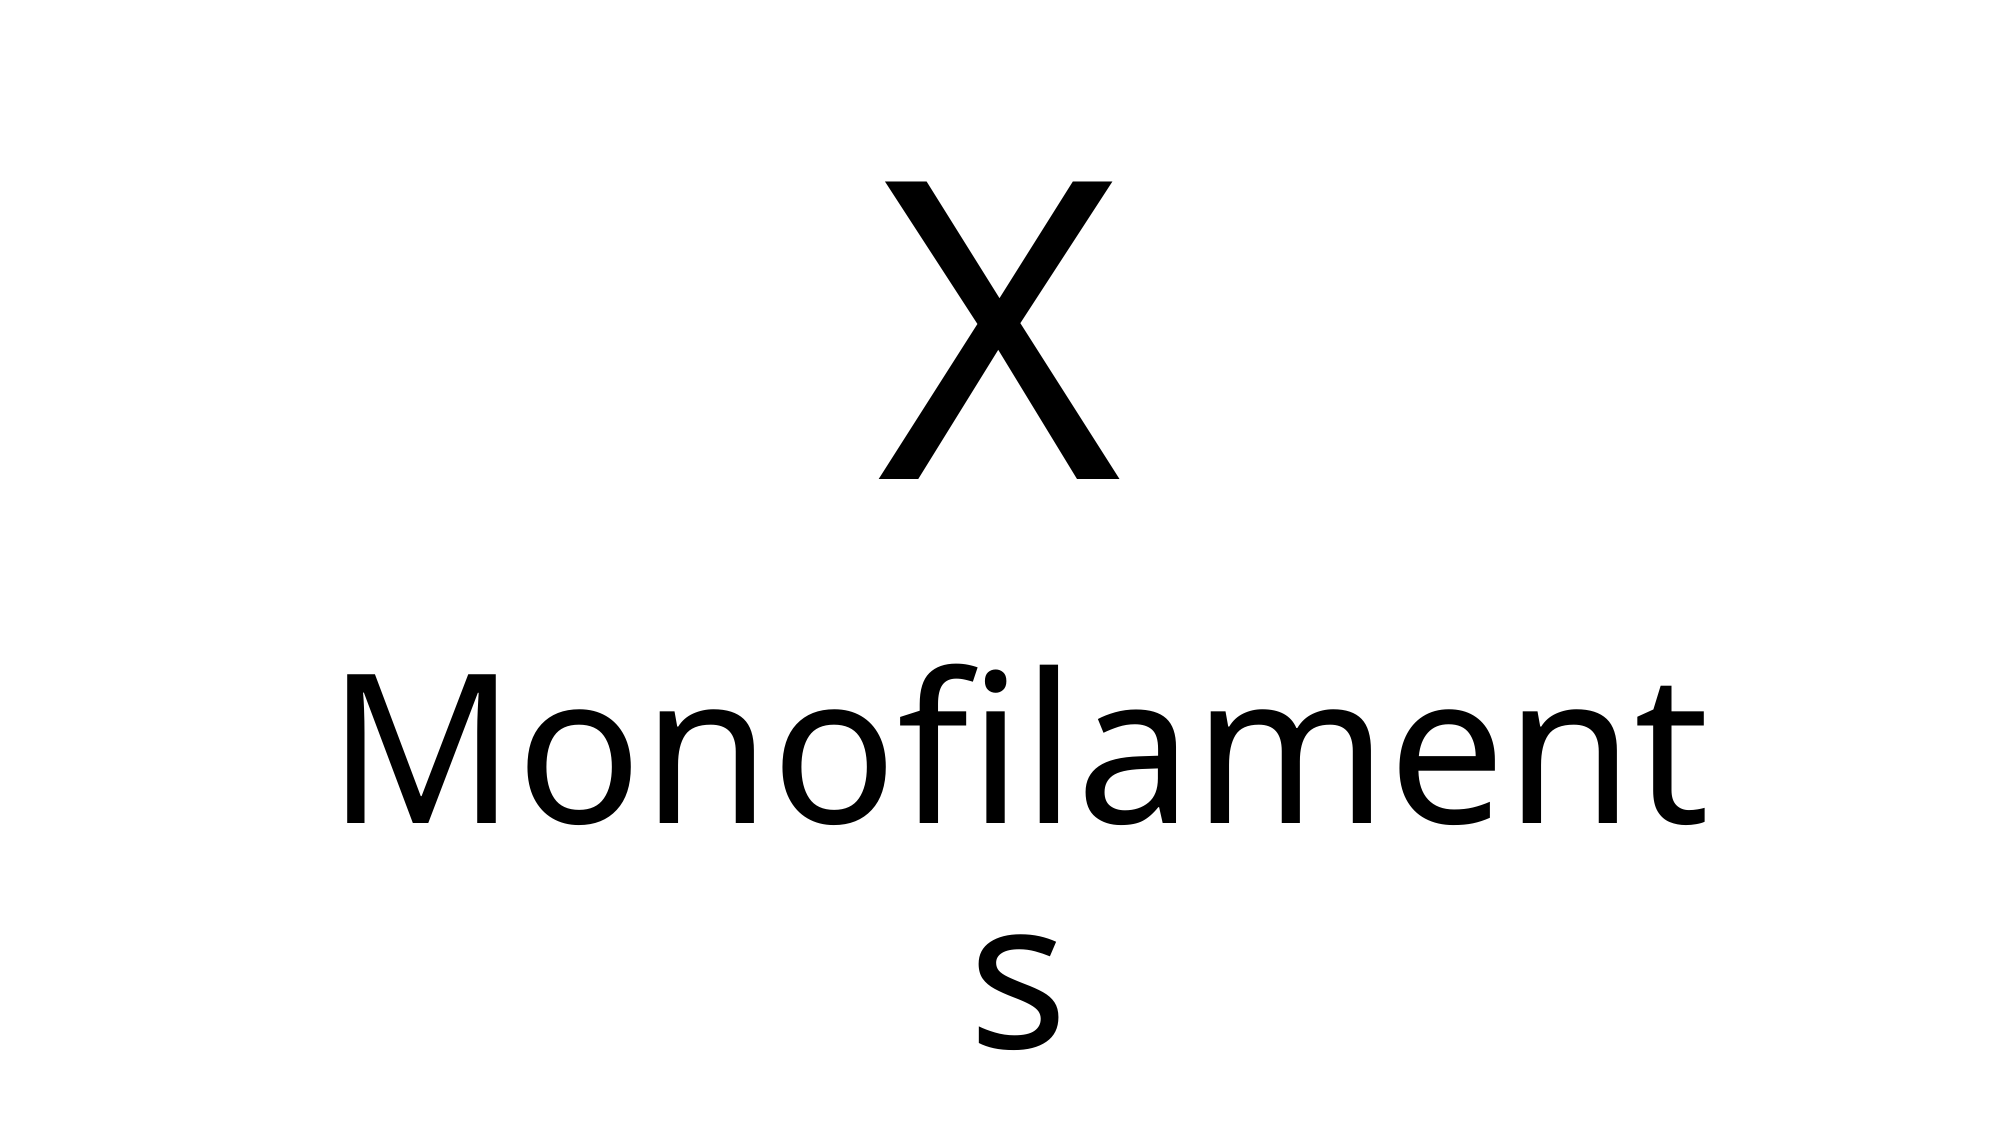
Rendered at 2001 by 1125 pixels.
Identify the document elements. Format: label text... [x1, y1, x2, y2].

subtitle Monofilaments [249, 635, 1750, 908]
title X [249, 0, 1750, 578]
